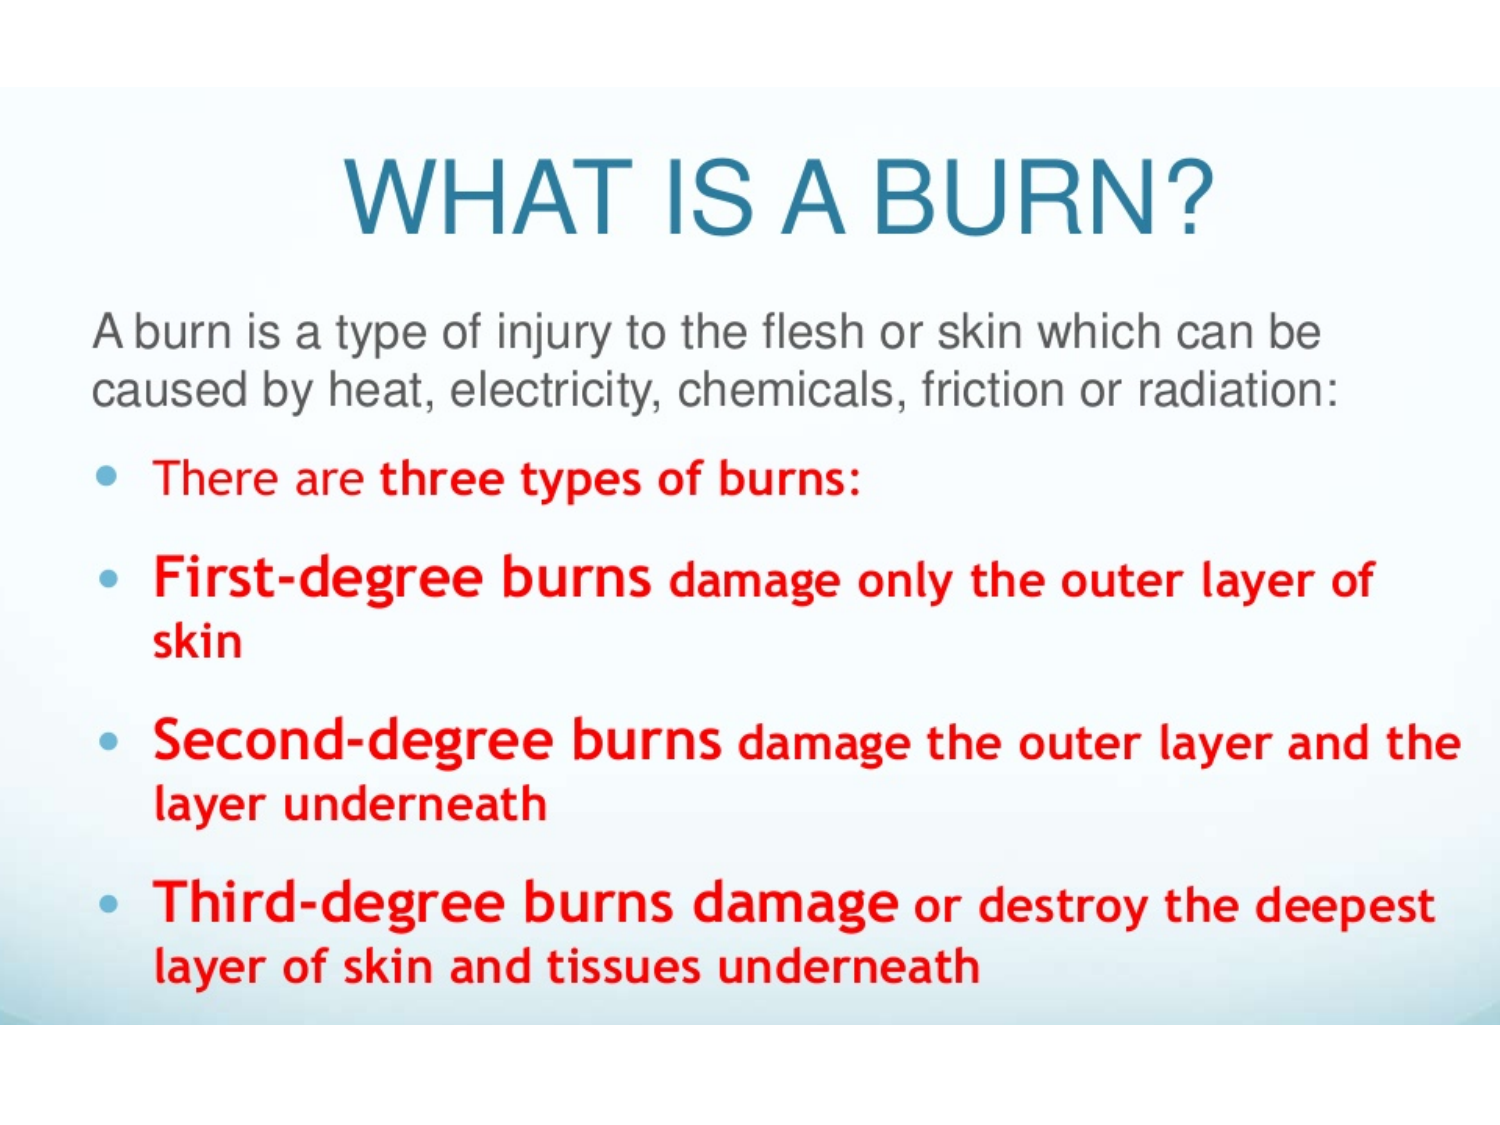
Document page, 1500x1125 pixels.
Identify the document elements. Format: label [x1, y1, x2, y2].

picture [0, 87, 1500, 1026]
